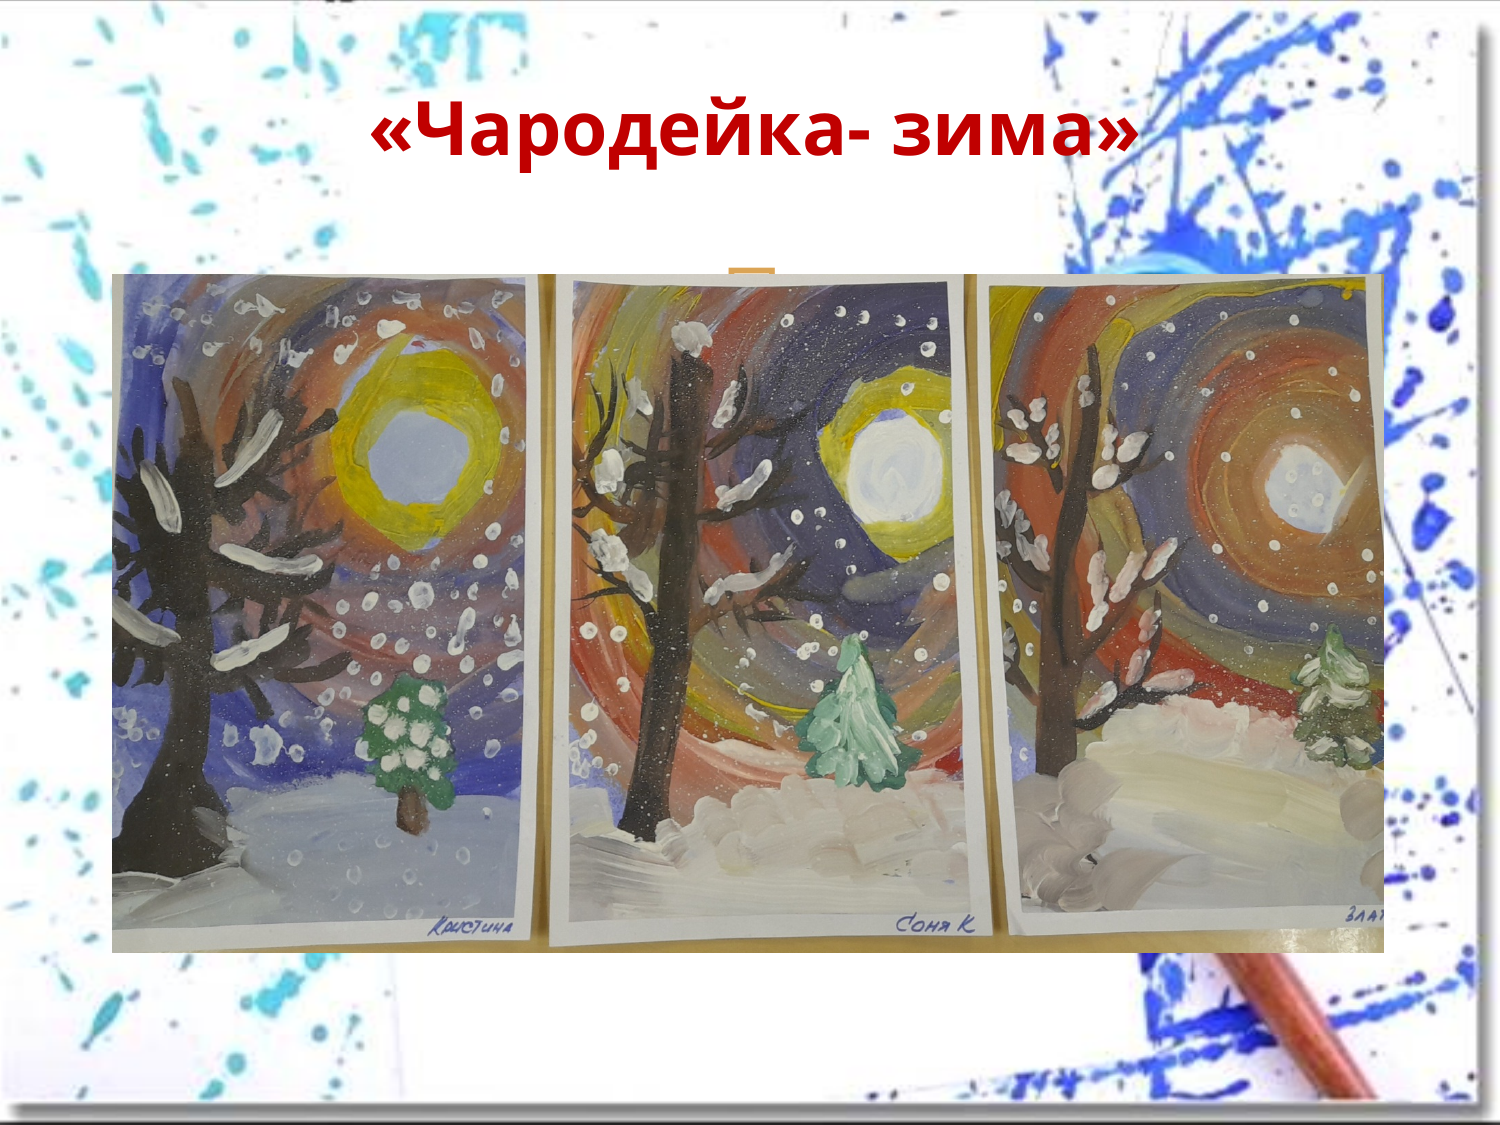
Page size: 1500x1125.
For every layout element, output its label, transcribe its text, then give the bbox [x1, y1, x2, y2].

picture [0, 0, 1500, 1125]
title «Чародейка- зима» [125, 50, 1386, 200]
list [111, 274, 1384, 954]
